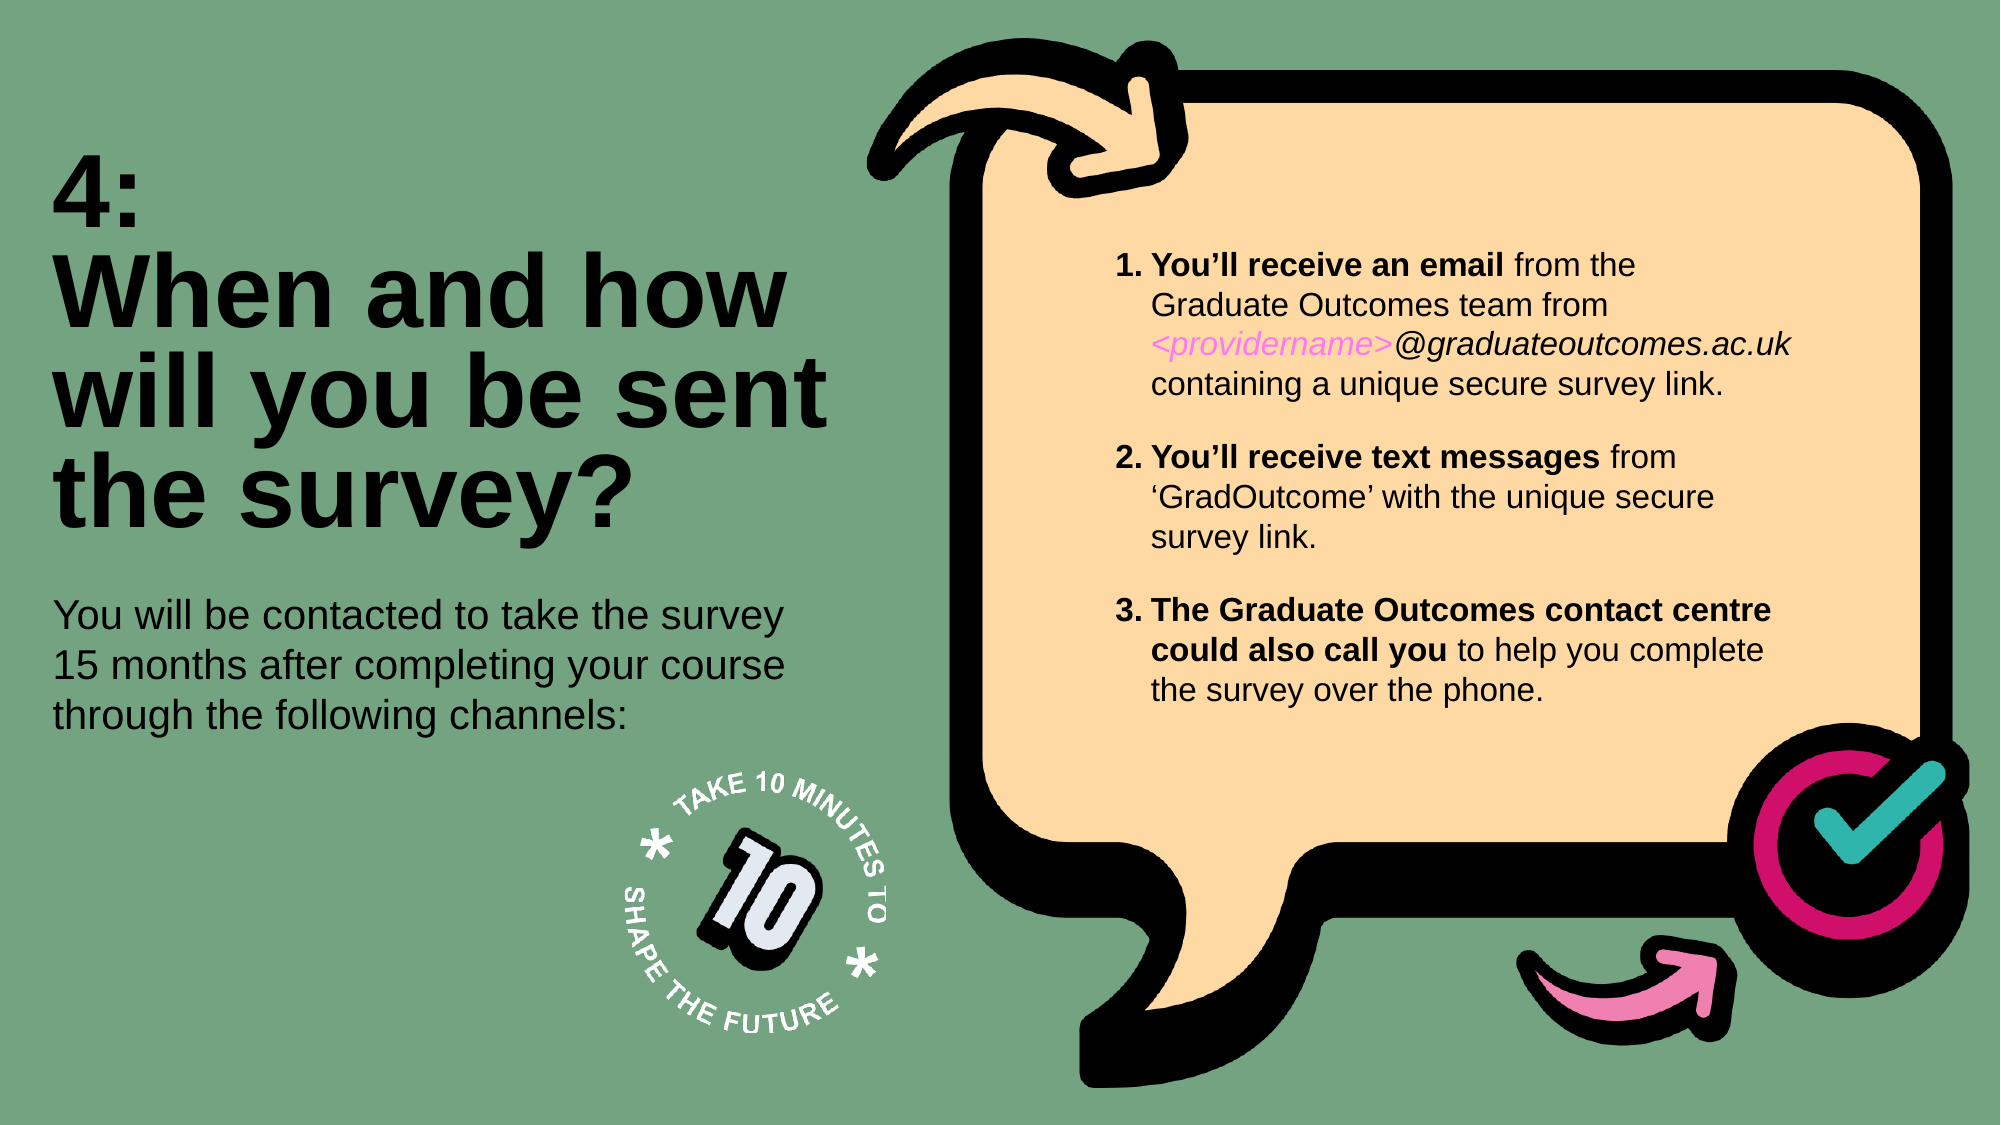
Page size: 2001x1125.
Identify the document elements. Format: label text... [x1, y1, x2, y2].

list You’ll receive an email from the Graduate Outcomes team from <providername>@graduateoutcomes.ac.uk containing a unique secure survey link. You’ll receive text messages from ‘GradOutcome’ with the unique secure survey link. The Graduate Outcomes contact centre could also call you to help you complete the survey over the phone. [1115, 242, 1807, 776]
title 4: When and how will you be sent the survey? [52, 147, 909, 563]
list You will be contacted to take the survey 15 months after completing your course through the following channels: [52, 588, 909, 1079]
picture [624, 770, 887, 1033]
